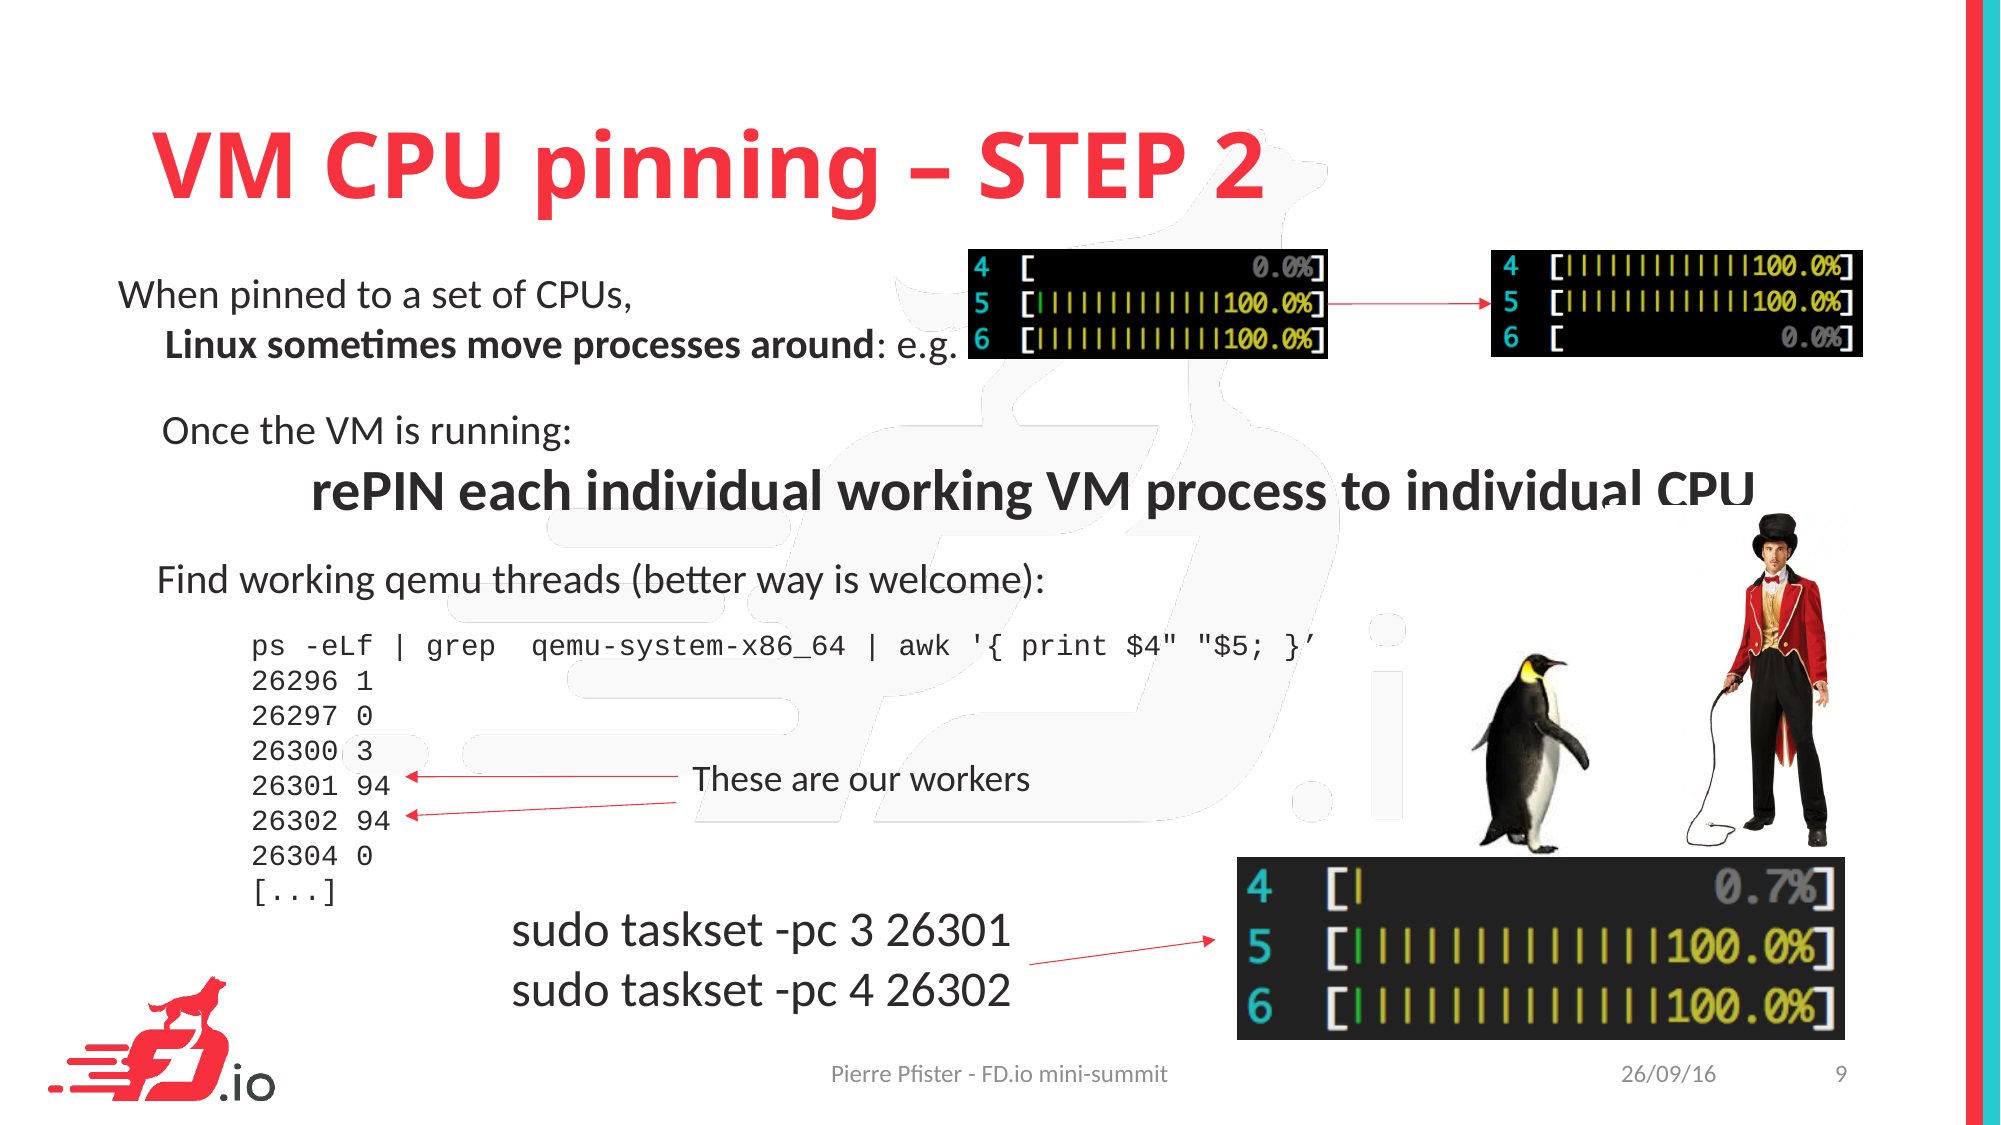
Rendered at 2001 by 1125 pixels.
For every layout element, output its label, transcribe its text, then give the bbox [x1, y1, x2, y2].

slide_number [1605, 1042, 1787, 1103]
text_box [405, 802, 676, 816]
text_box sudo taskset -pc 4 26302 [496, 948, 1027, 1024]
text_box Once the VM is running: rePIN each individual working VM process to individual CPU [147, 395, 1773, 530]
text_box sudo taskset -pc 3 26301 [496, 888, 1027, 948]
text_box ps -eLf | grep qemu-system-x86_64 | awk '{ print $4" "$5; }’ 26296 1 26297 0 26300 3 26301 94 26302 94 26304 0 [...] [236, 618, 1334, 914]
text_box Find working qemu threads (better way is welcome): [142, 544, 1062, 610]
text_box When pinned to a set of CPUs, Linux sometimes move processes around: e.g. [103, 259, 984, 374]
title VM CPU pinning – STEP 2 [137, 59, 1863, 278]
footer Pierre Pfister - FD.io mini-summit [662, 1042, 1338, 1103]
slide_number 8 [1787, 1042, 1863, 1103]
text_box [1029, 939, 1216, 965]
picture [968, 249, 1328, 359]
picture [1237, 505, 1927, 1040]
picture [1491, 250, 1863, 357]
picture [47, 975, 276, 1103]
text_box These are our workers [677, 746, 1047, 807]
